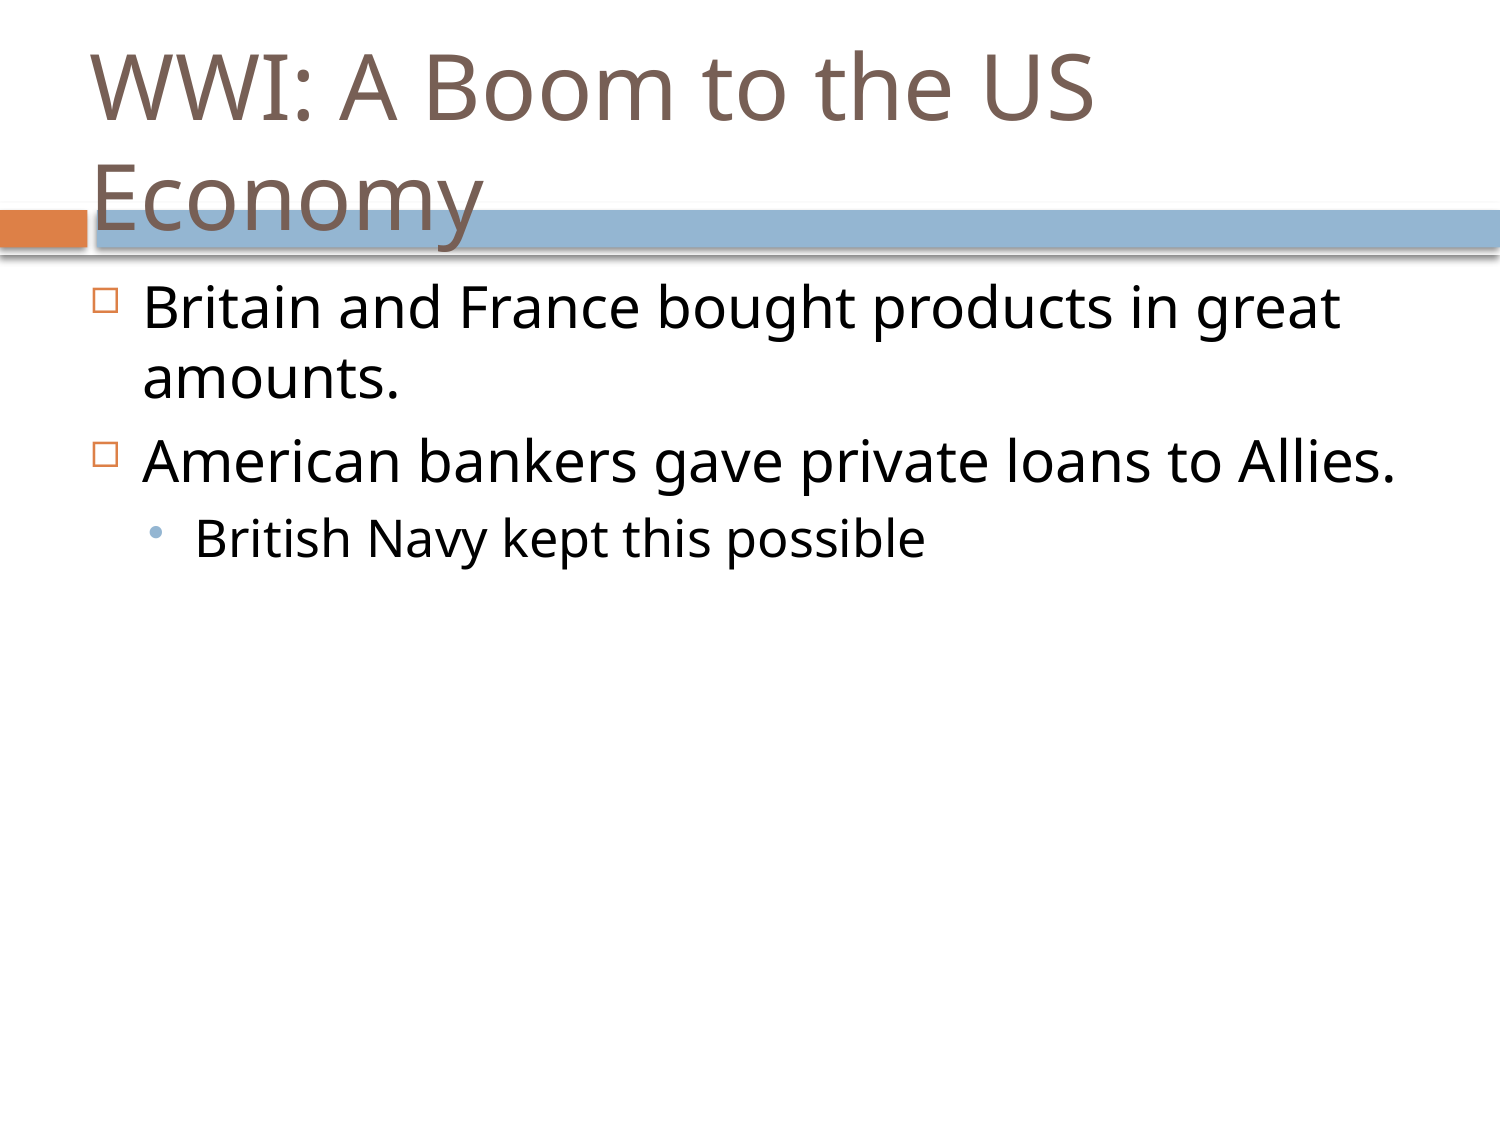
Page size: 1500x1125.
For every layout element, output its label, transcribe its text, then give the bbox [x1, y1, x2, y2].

title WWI: A Boom to the US Economy [75, 45, 1425, 233]
list Britain and France bought products in great amounts. American bankers gave private loans to Allies. British Navy kept this possible [75, 262, 1413, 1005]
